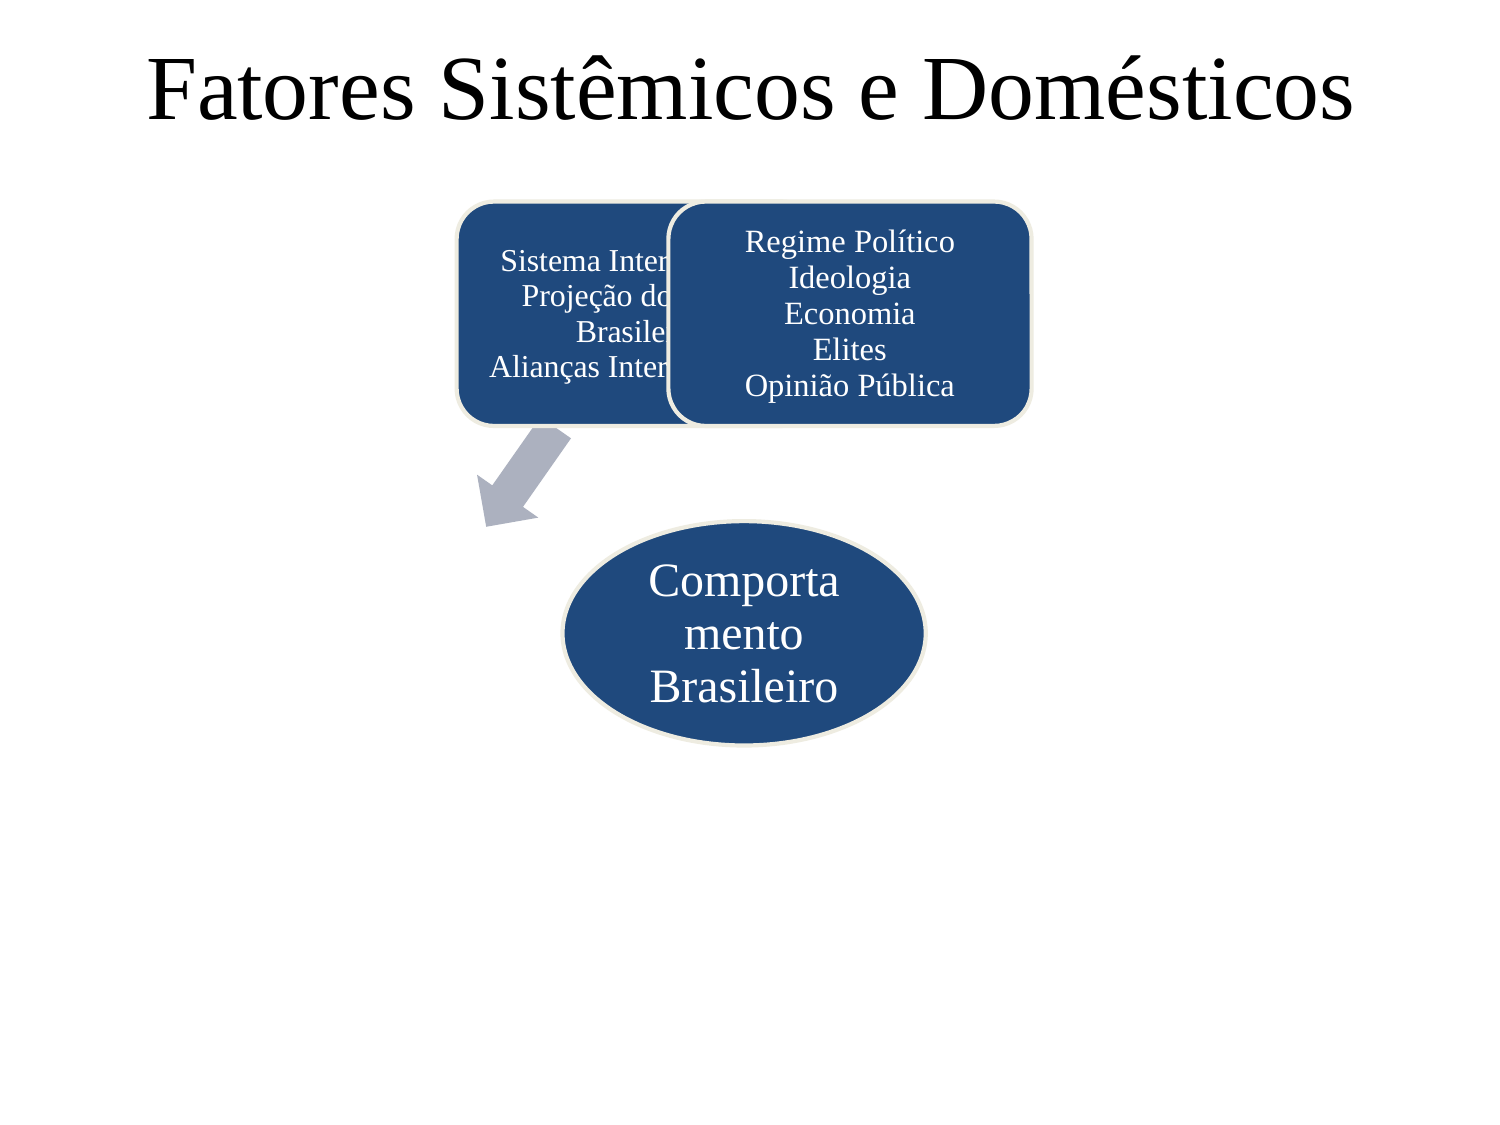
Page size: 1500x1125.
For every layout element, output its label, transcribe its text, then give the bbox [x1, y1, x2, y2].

title Fatores Sistêmicos e Domésticos [76, 19, 1427, 147]
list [17, 184, 1471, 1083]
